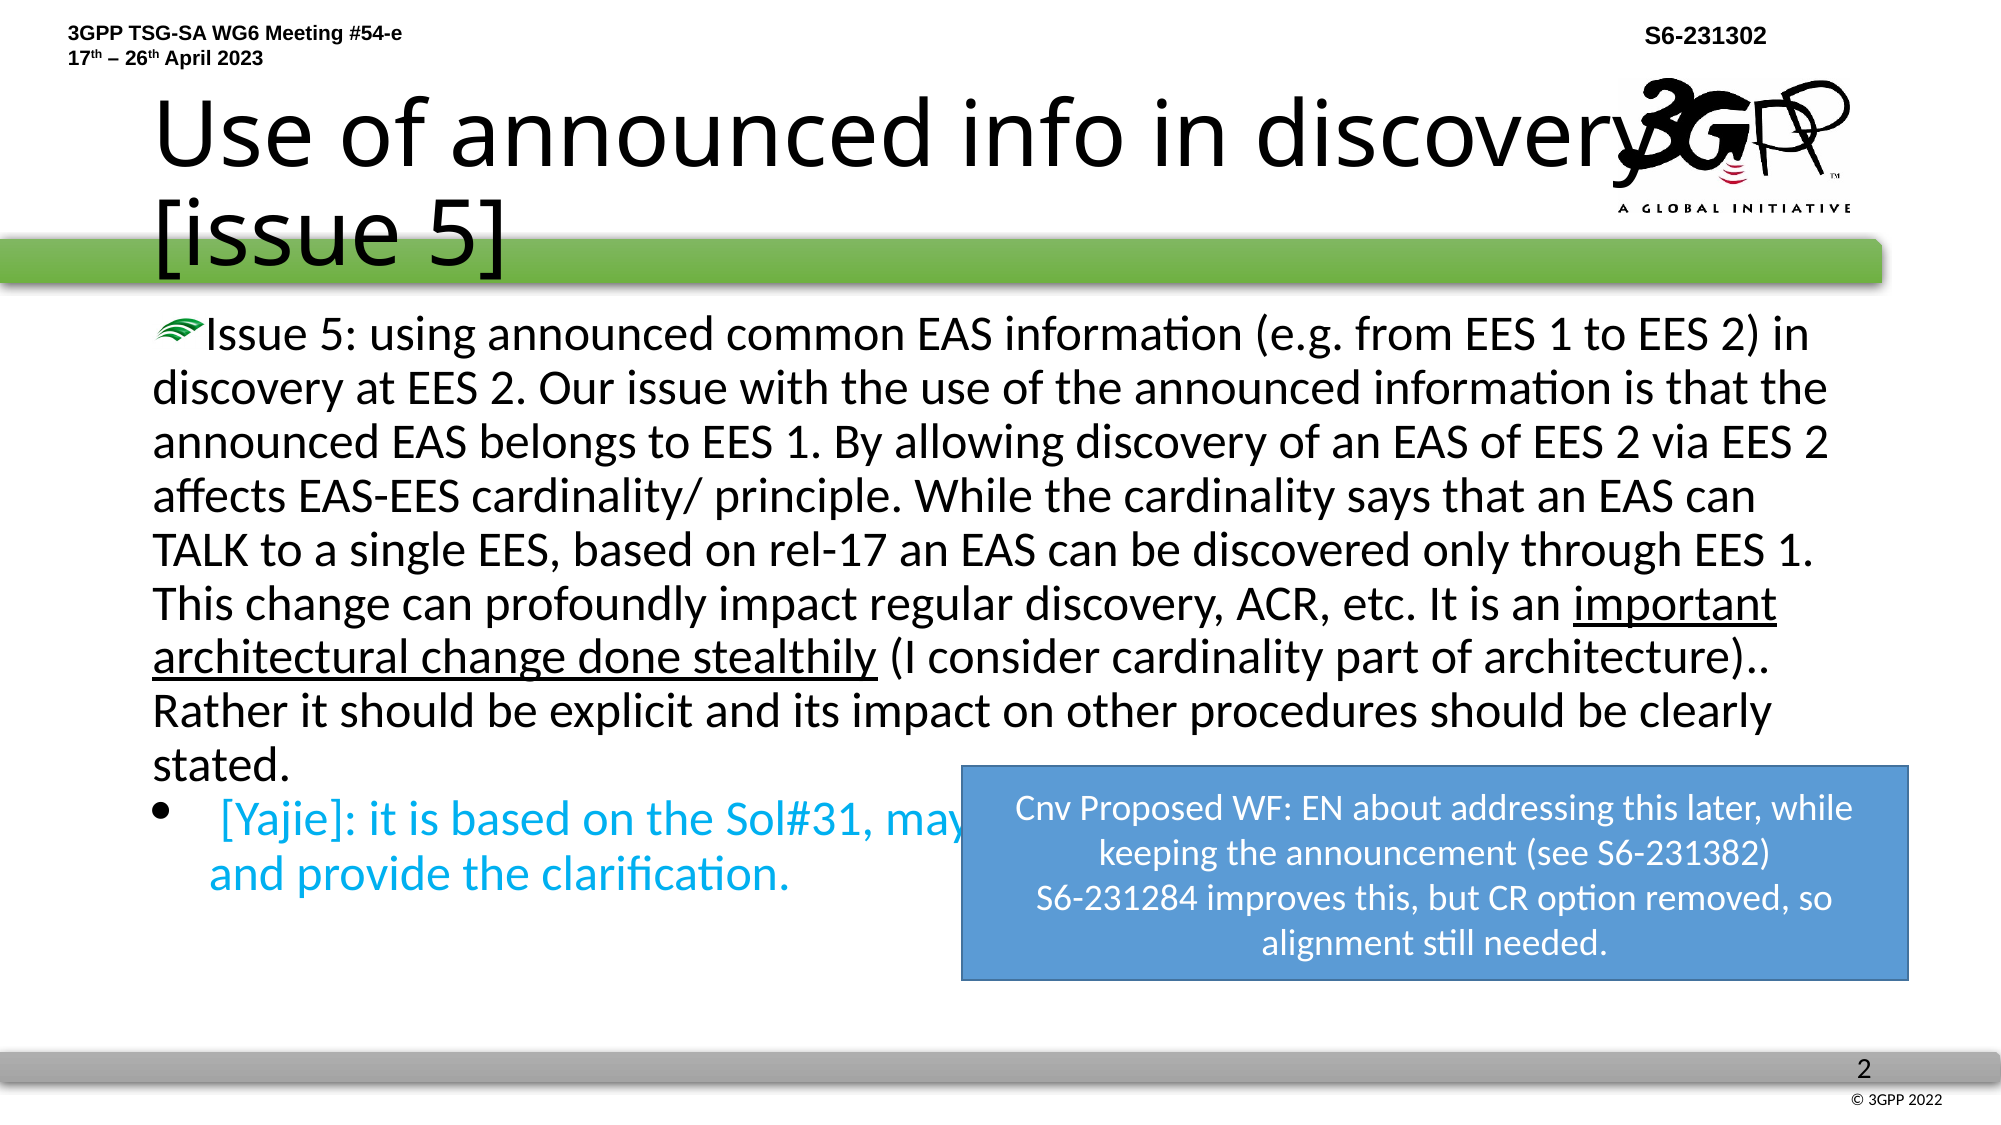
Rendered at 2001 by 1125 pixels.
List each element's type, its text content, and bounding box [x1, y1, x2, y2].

list Issue 5: using announced common EAS information (e.g. from EES 1 to EES 2) in discovery at EES 2. Our issue with the use of the announced information is that the announced EAS belongs to EES 1. By allowing discovery of an EAS of EES 2 via EES 2 affects EAS-EES cardinality/ principle. While the cardinality says that an EAS can TALK to a single EES, based on rel-17 an EAS can be discovered only through EES 1. This change can profoundly impact regular discovery, ACR, etc. It is an important architectural change done stealthily (I consider cardinality part of architecture).. Rather it should be explicit and its impact on other procedures should be clearly stated. [Yajie]: it is based on the Sol#31, maybe Basu could make further clarification and provide the clarification. [137, 299, 1863, 1014]
picture [1618, 78, 1850, 96]
title Use of announced info in discovery [issue 5] [137, 96, 1863, 278]
text_box Cnv Proposed WF: EN about addressing this later, while keeping the announcement (see S6-231382) S6-231284 improves this, but CR option removed, so alignment still needed. [961, 765, 1909, 981]
picture [152, 313, 206, 349]
